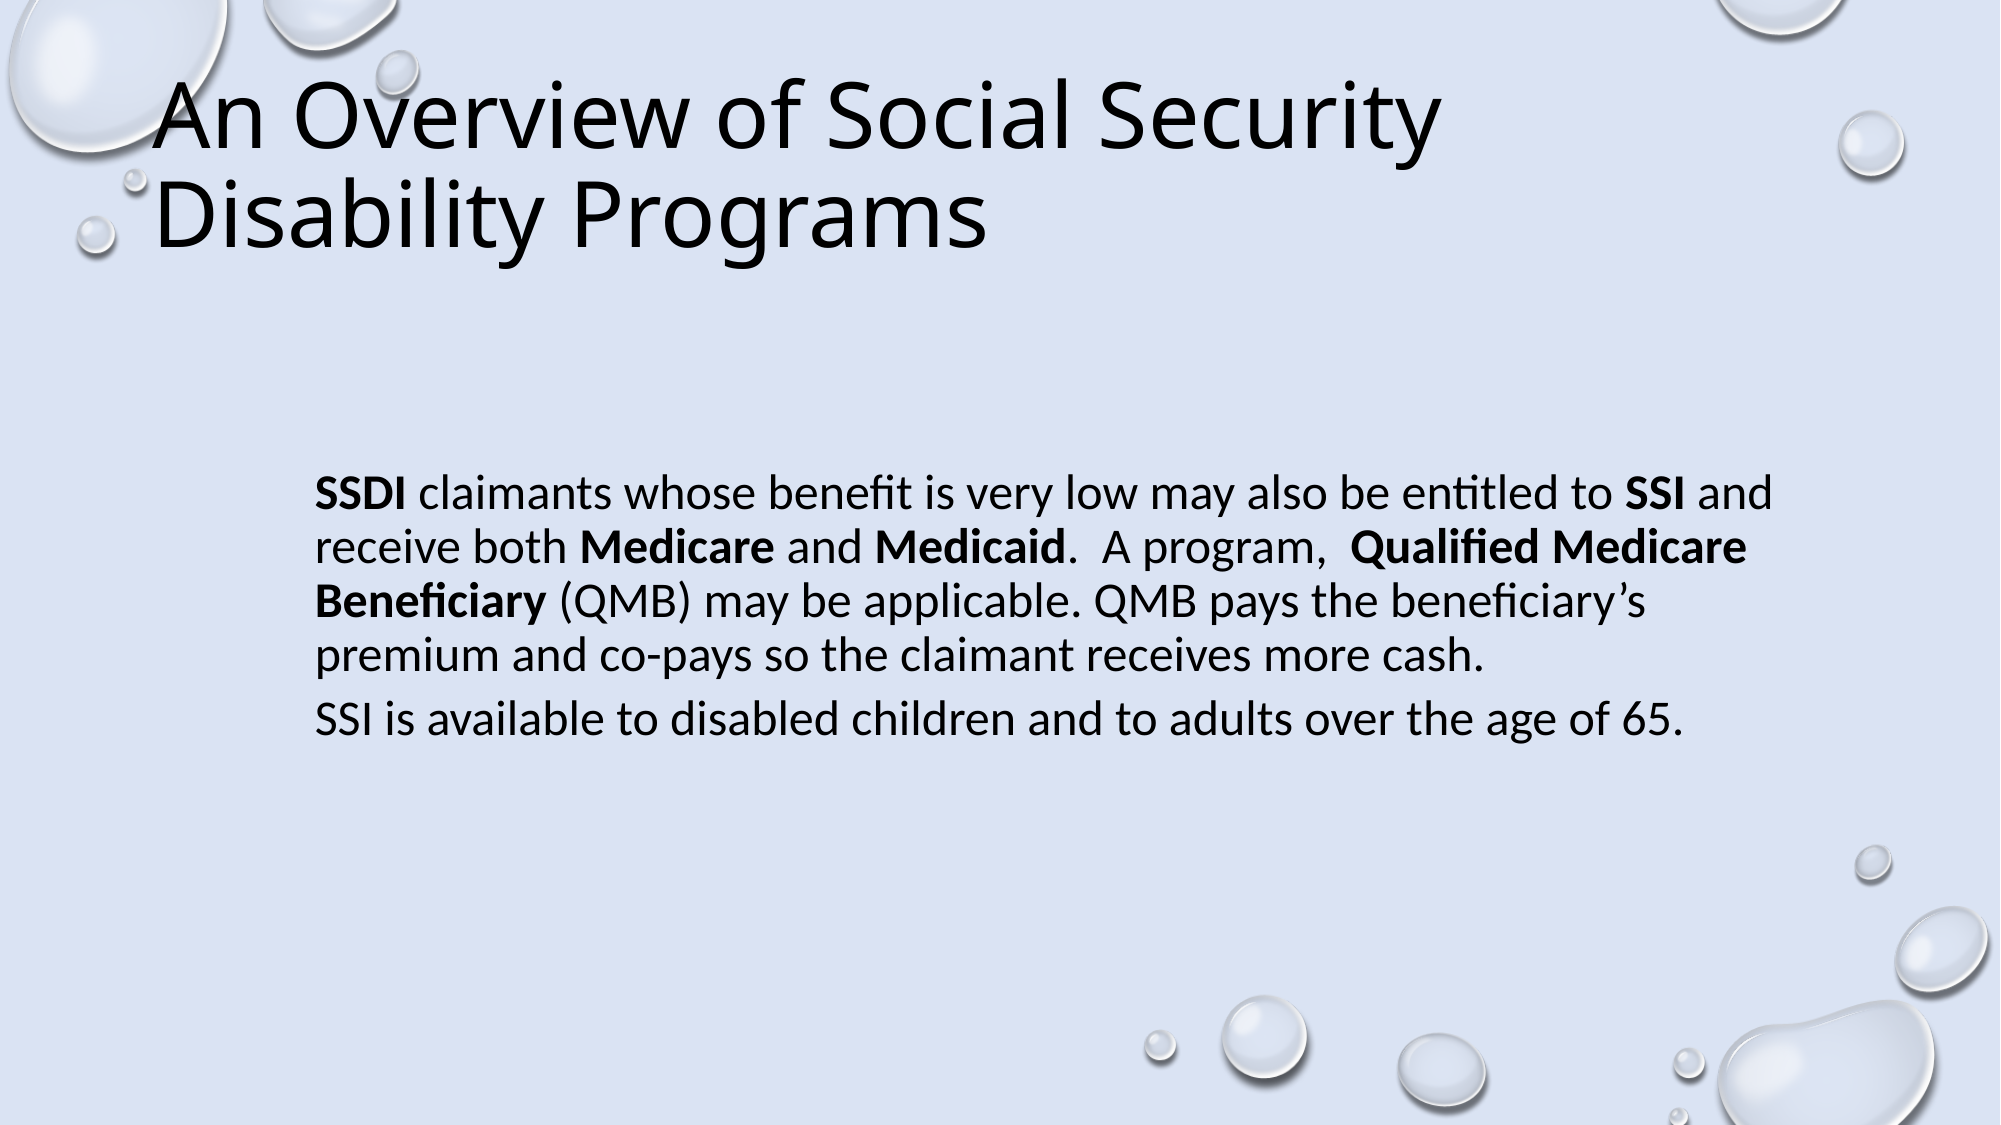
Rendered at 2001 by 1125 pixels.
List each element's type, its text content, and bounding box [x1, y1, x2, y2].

list SSDI claimants whose benefit is very low may also be entitled to SSI and receive both Medicare and Medicaid. A program, Qualified Medicare Beneficiary (QMB) may be applicable. QMB pays the beneficiary’s premium and co-pays so the claimant receives more cash. SSI is available to disabled children and to adults over the age of 65. [149, 388, 1850, 1024]
picture [0, 0, 2000, 1125]
title An Overview of Social Security Disability Programs [137, 59, 1863, 278]
